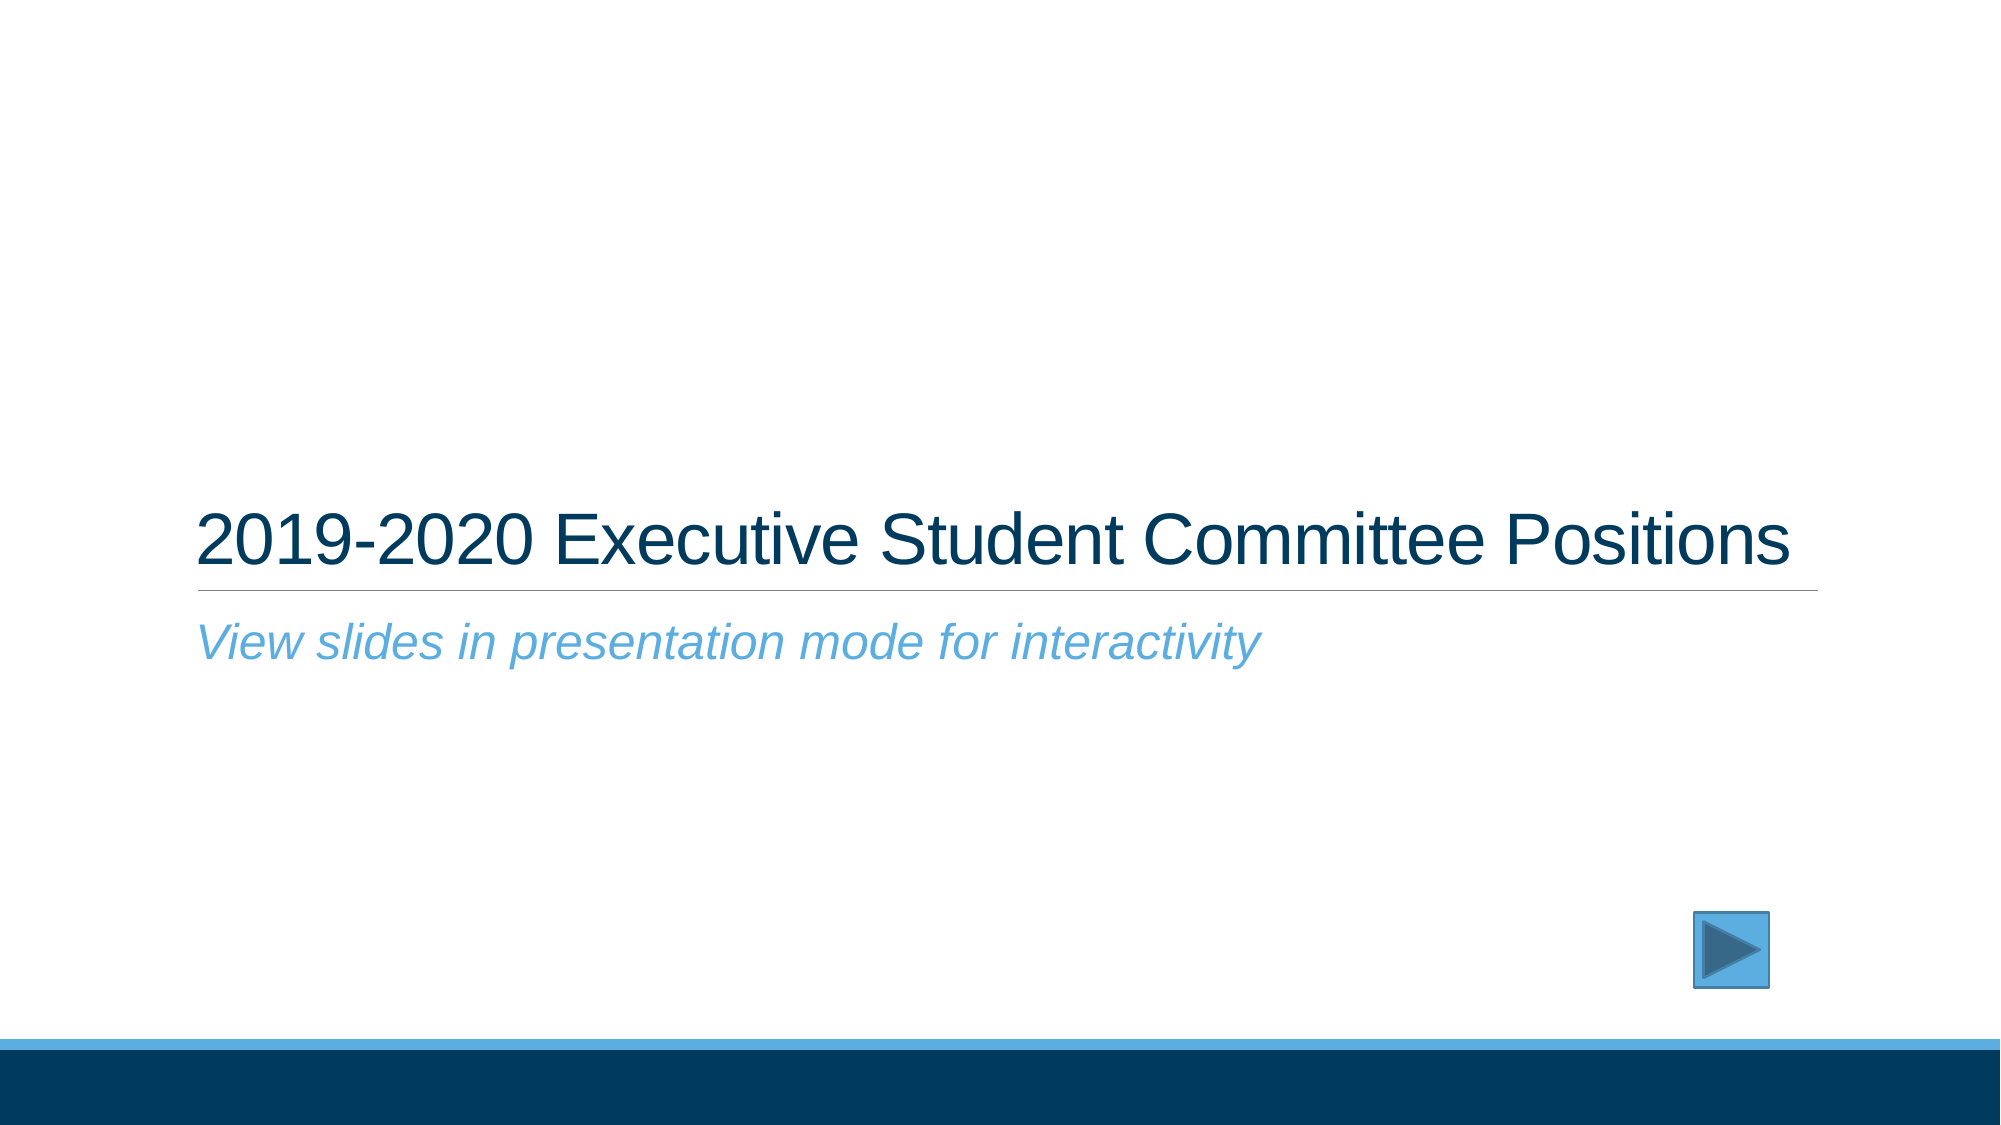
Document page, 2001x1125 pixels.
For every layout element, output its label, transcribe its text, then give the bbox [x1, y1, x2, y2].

text_box [1693, 911, 1770, 989]
subtitle View slides in presentation mode for interactivity [180, 608, 1831, 797]
title 2019-2020 Executive Student Committee Positions [180, 427, 1816, 588]
